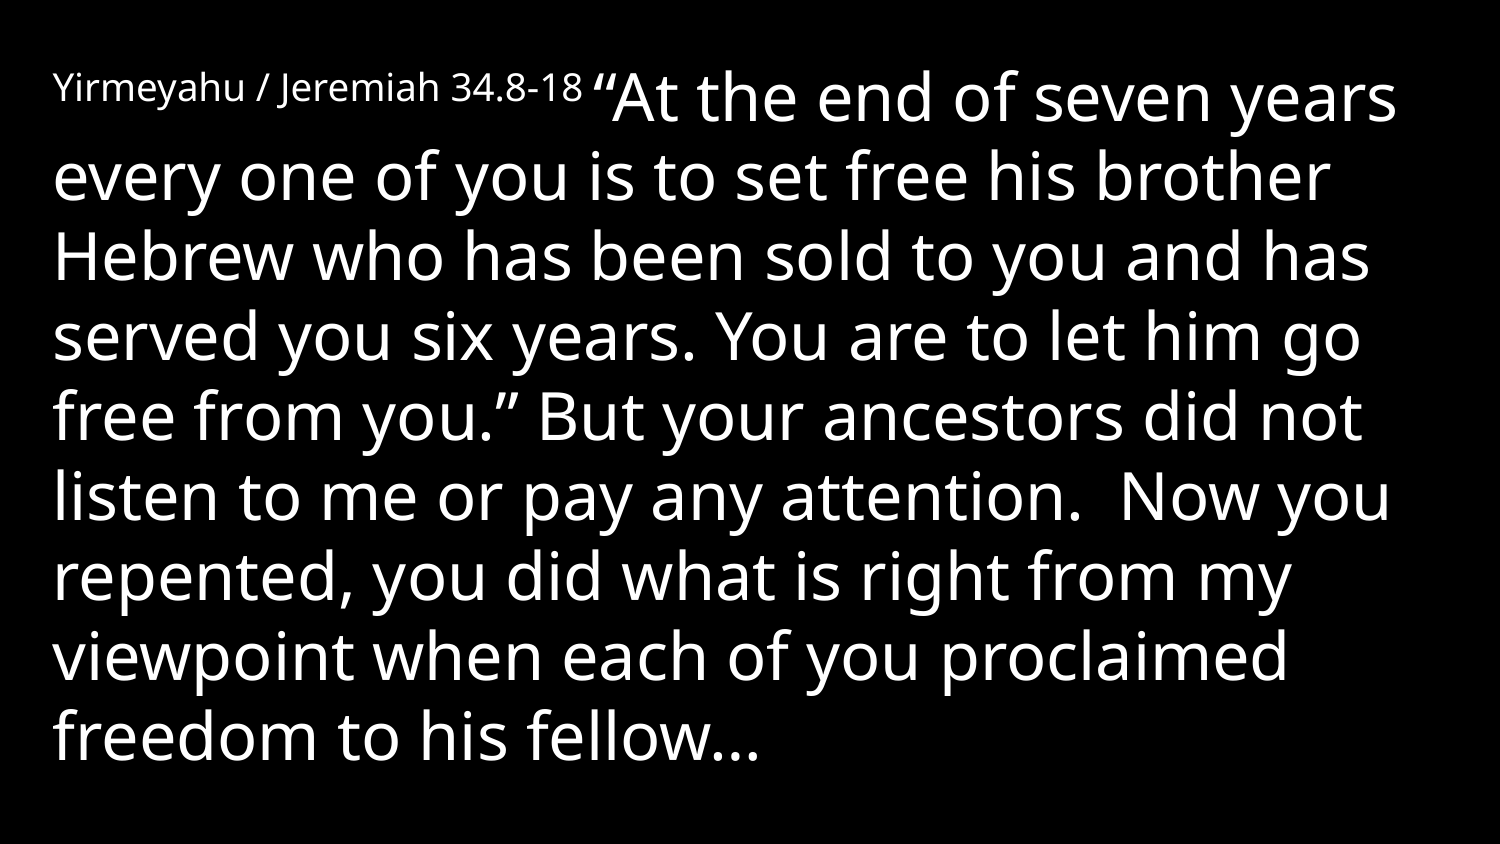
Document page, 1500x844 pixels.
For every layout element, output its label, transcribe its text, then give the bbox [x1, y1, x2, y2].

subtitle Yirmeyahu / Jeremiah 34.8-18 “At the end of seven years every one of you is to set free his brother Hebrew who has been sold to you and has served you six years. You are to let him go free from you.” But your ancestors did not listen to me or pay any attention. Now you repented, you did what is right from my viewpoint when each of you proclaimed freedom to his fellow… [37, 46, 1450, 844]
